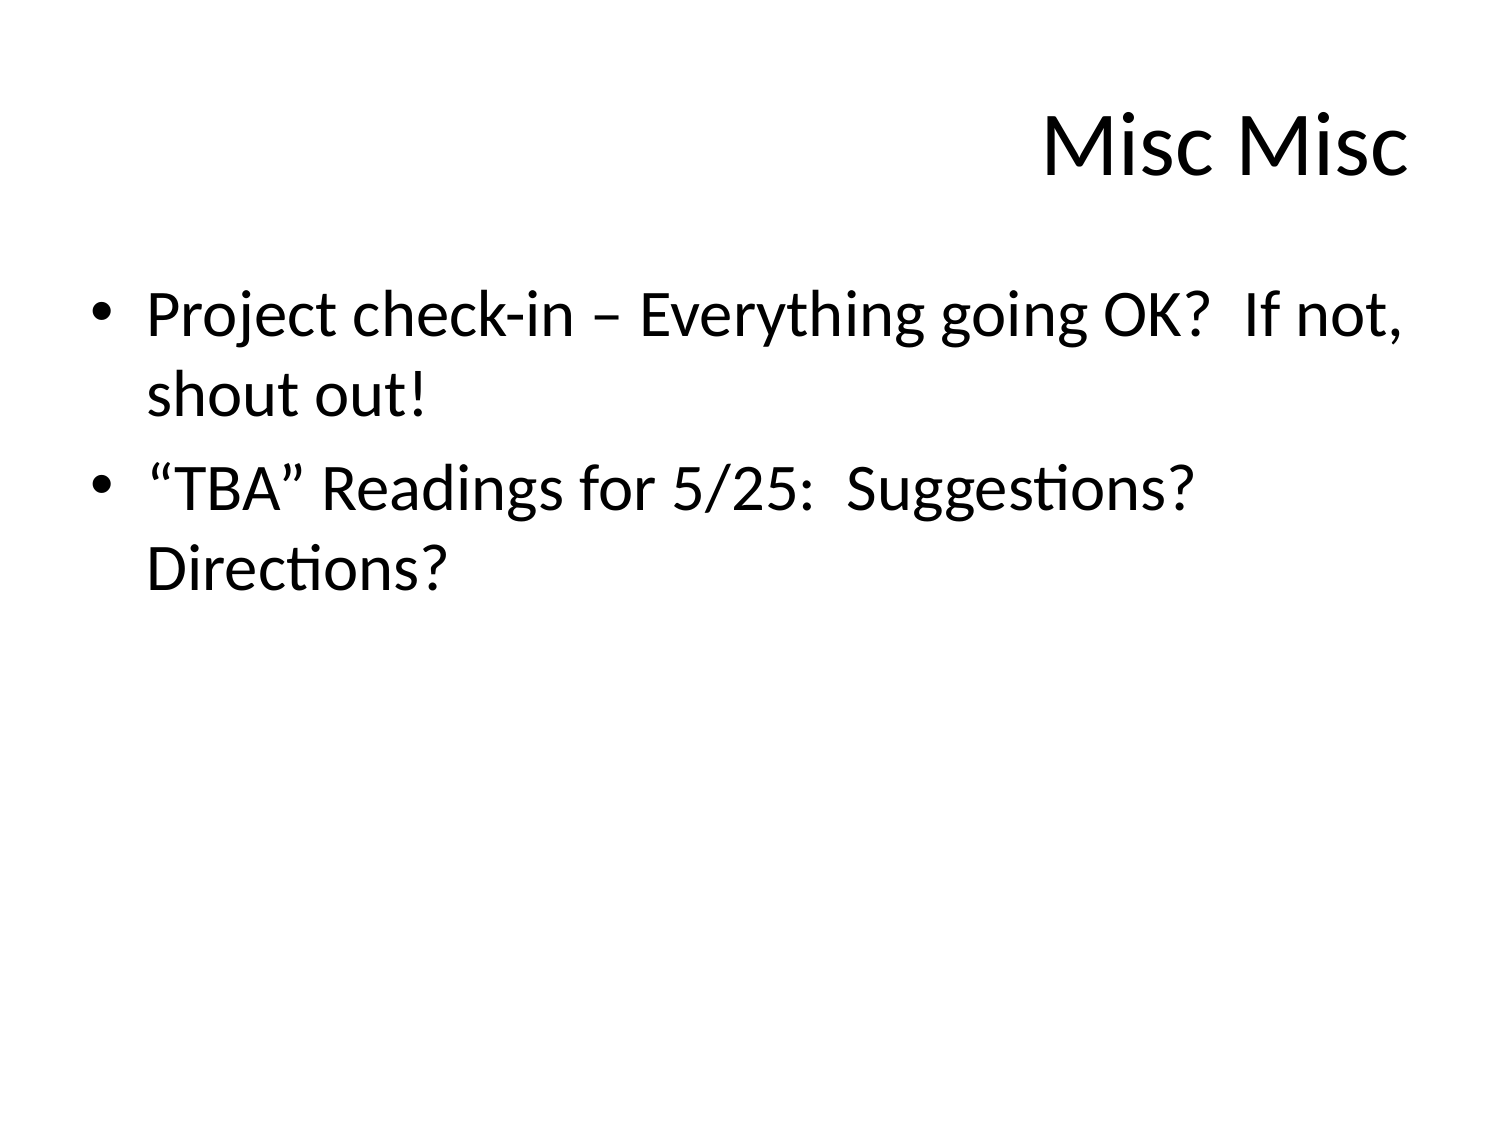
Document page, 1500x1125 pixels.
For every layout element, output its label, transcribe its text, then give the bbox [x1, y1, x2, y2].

list Project check-in – Everything going OK? If not, shout out! “TBA” Readings for 5/25: Suggestions? Directions? [75, 262, 1425, 1005]
title Misc Misc [75, 45, 1425, 233]
